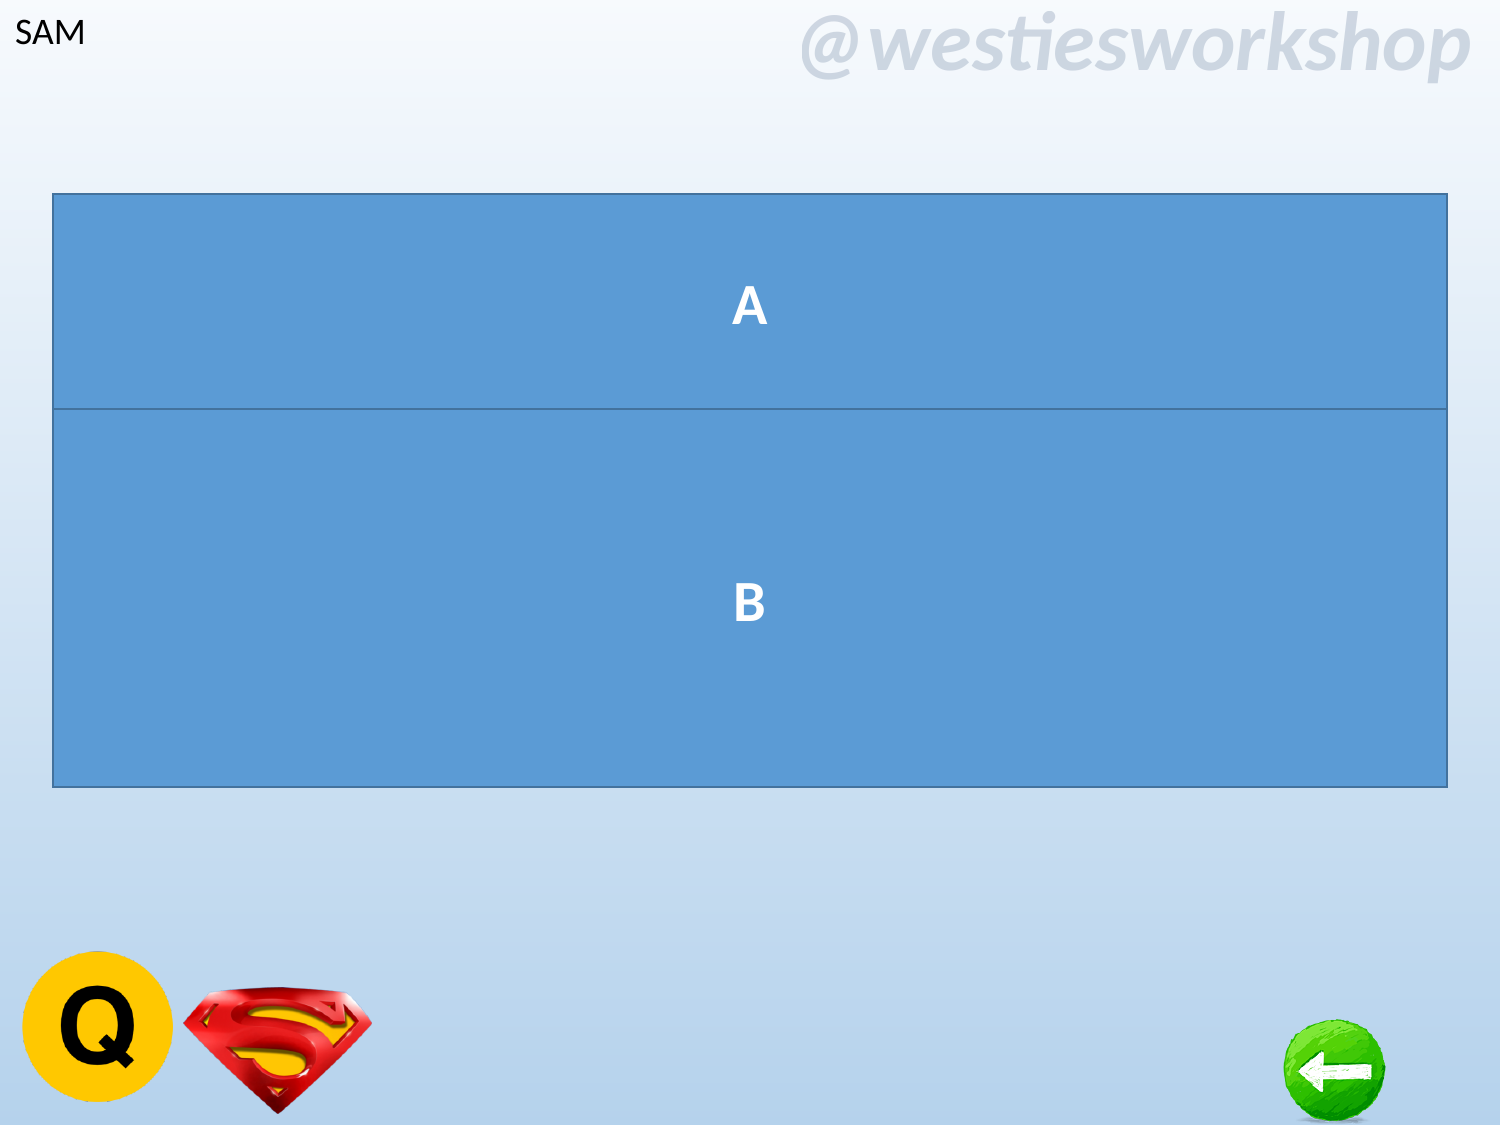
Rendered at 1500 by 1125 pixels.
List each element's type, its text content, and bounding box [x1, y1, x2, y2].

picture [53, 194, 1447, 787]
picture [0, 928, 372, 1125]
text_box SAM [0, 0, 101, 60]
picture [1281, 1019, 1387, 1125]
